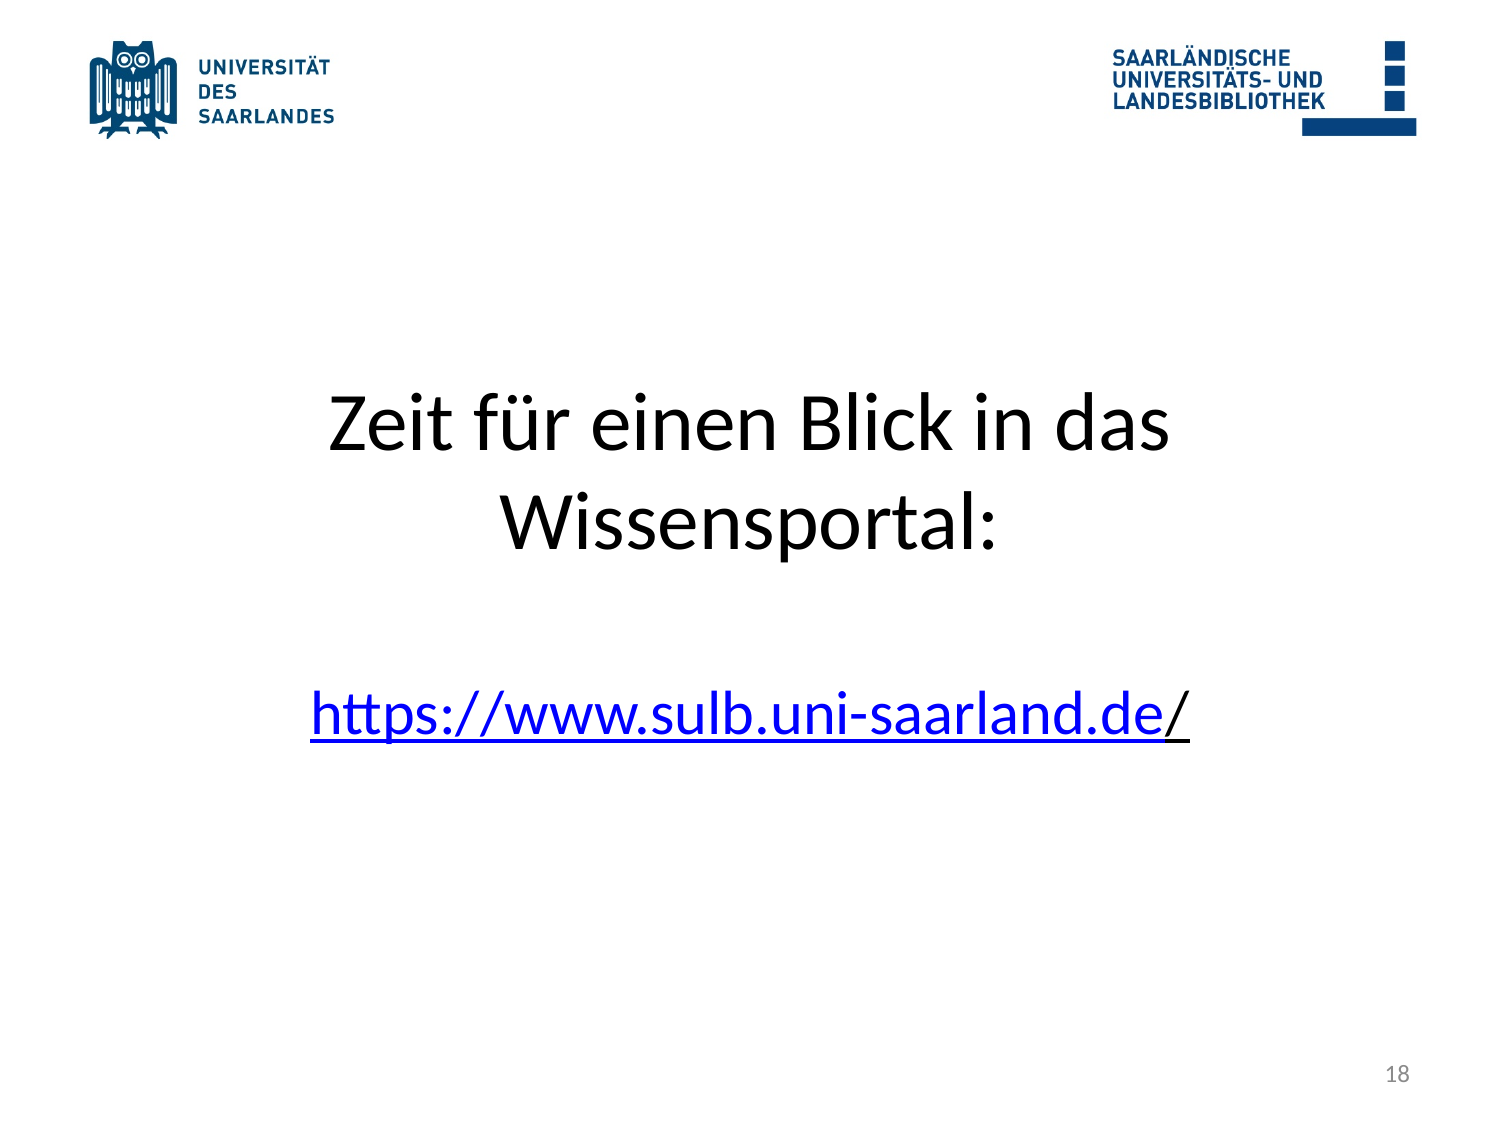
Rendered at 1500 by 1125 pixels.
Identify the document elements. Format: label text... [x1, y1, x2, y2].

picture [1104, 30, 1426, 149]
picture [76, 30, 347, 149]
slide_number 18 [1074, 1042, 1425, 1103]
list Zeit für einen Blick in das Wissensportal: https://www.sulb.uni-saarland.de/ [75, 262, 1425, 1005]
